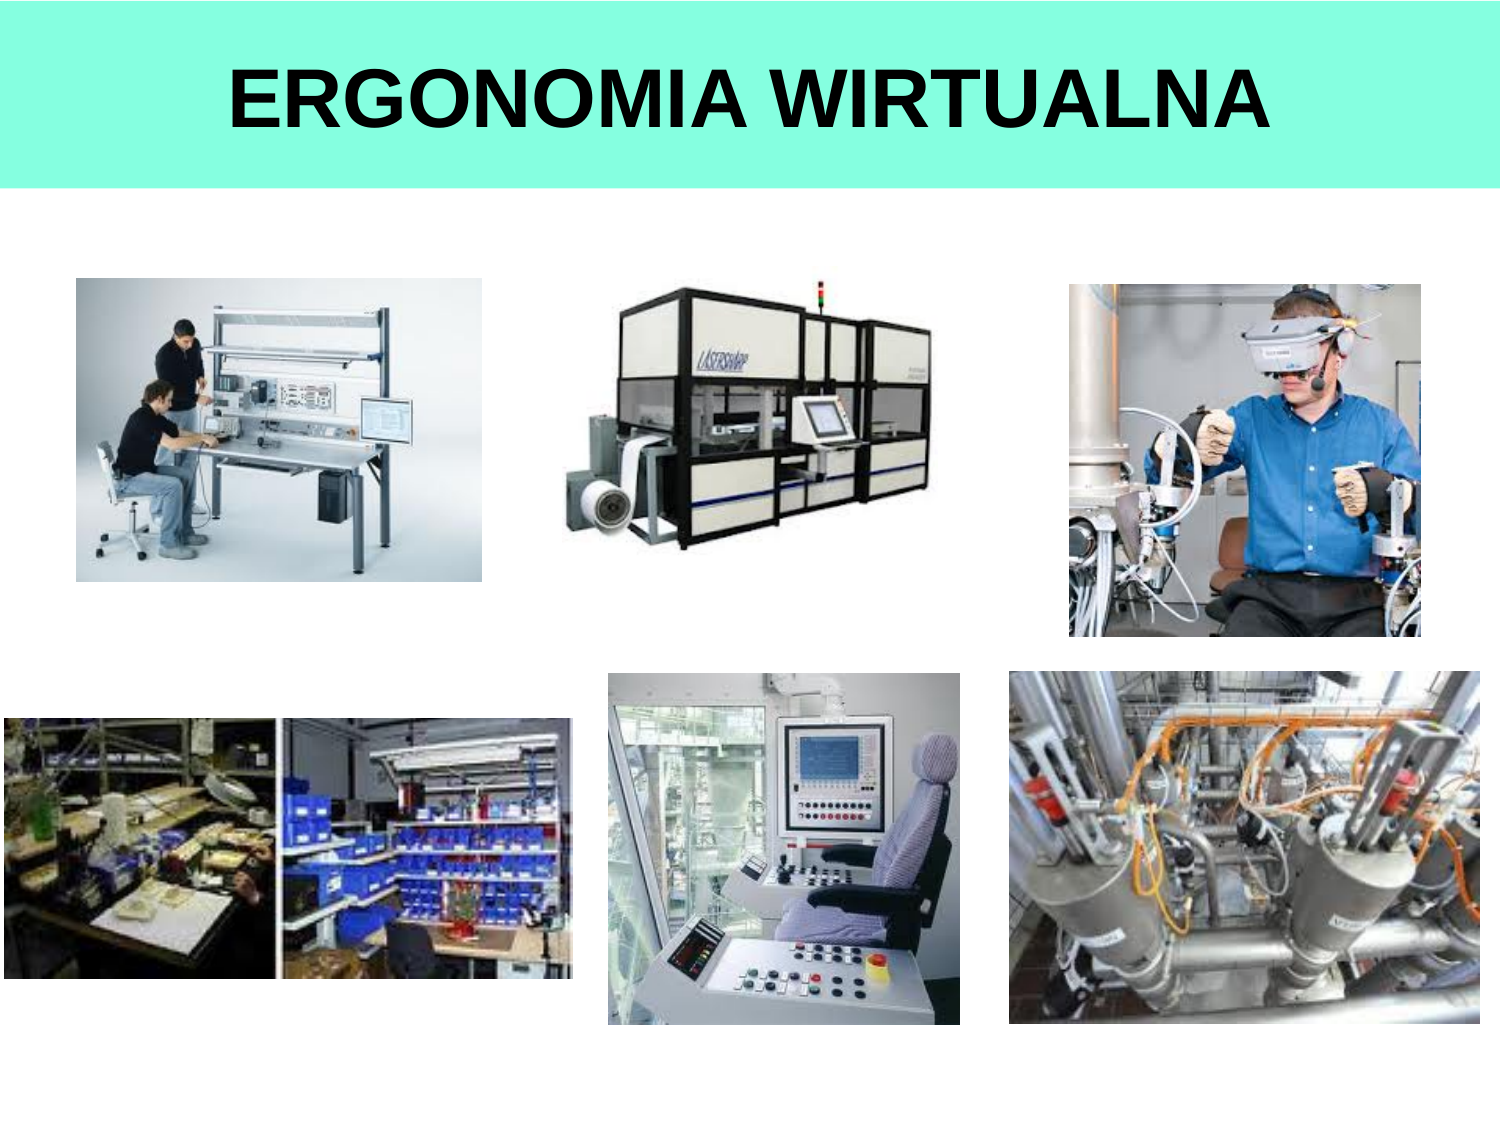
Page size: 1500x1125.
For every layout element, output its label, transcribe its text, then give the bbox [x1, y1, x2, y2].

picture [562, 266, 938, 563]
picture [4, 718, 573, 980]
picture [1009, 671, 1480, 1024]
picture [1068, 284, 1421, 637]
picture [76, 278, 482, 583]
picture [608, 672, 961, 1025]
title ERGONOMIA WIRTUALNA [0, 0, 1500, 189]
